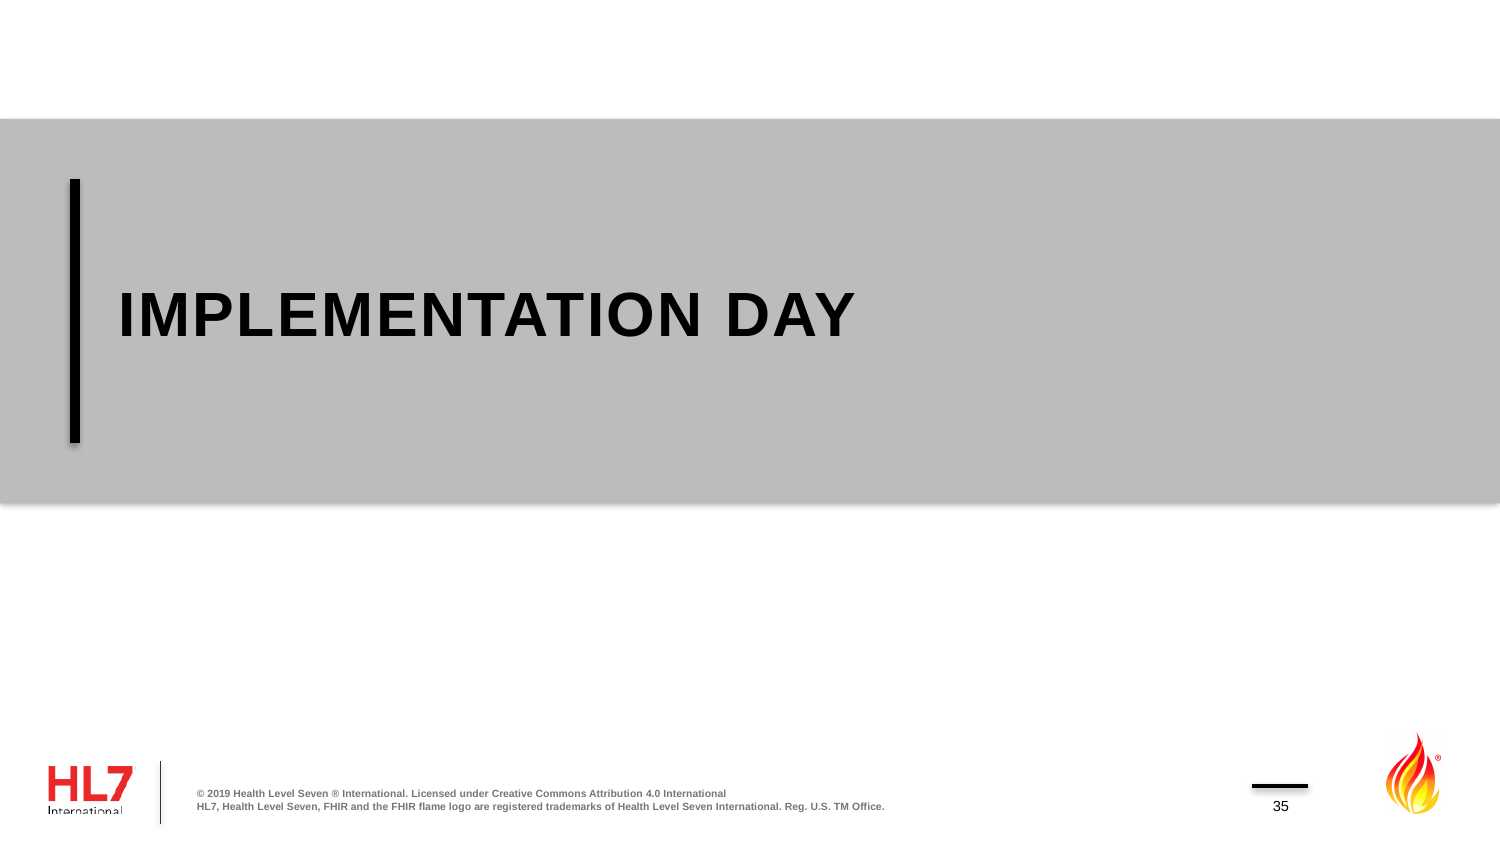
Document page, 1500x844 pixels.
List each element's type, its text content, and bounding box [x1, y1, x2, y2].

picture [1386, 732, 1441, 814]
slide_number 35 [1258, 786, 1304, 814]
title Implementation Day [118, 144, 1441, 478]
footer © 2019 Health Level Seven ® International. Licensed under Creative Commons Attribution 4.0 International HL7, Health Level Seven, FHIR and the FHIR flame logo are registered trademarks of Health Level Seven International. Reg. U.S. TM Office. [196, 786, 941, 813]
